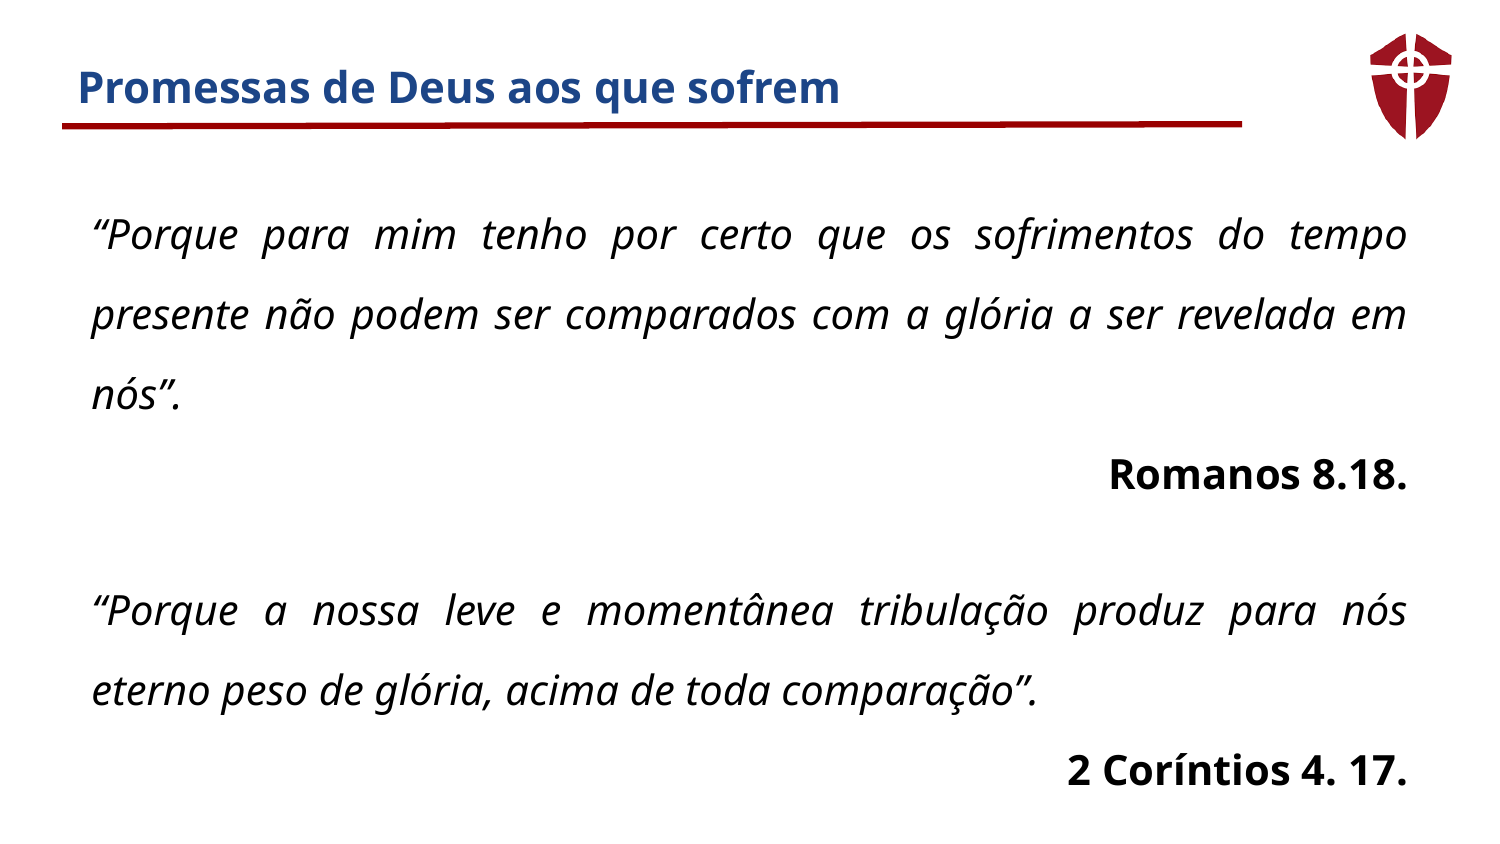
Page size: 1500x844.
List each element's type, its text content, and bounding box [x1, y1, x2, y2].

text_box “Porque para mim tenho por certo que os sofrimentos do tempo presente não podem ser comparados com a glória a ser revelada em nós”. Romanos 8.18. “Porque a nossa leve e momentânea tribulação produz para nós eterno peso de glória, acima de toda comparação”. 2 Coríntios 4. 17. [76, 162, 1424, 752]
picture [1351, 25, 1472, 146]
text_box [61, 123, 1243, 127]
text_box Promessas de Deus aos que sofrem [62, 44, 1285, 127]
